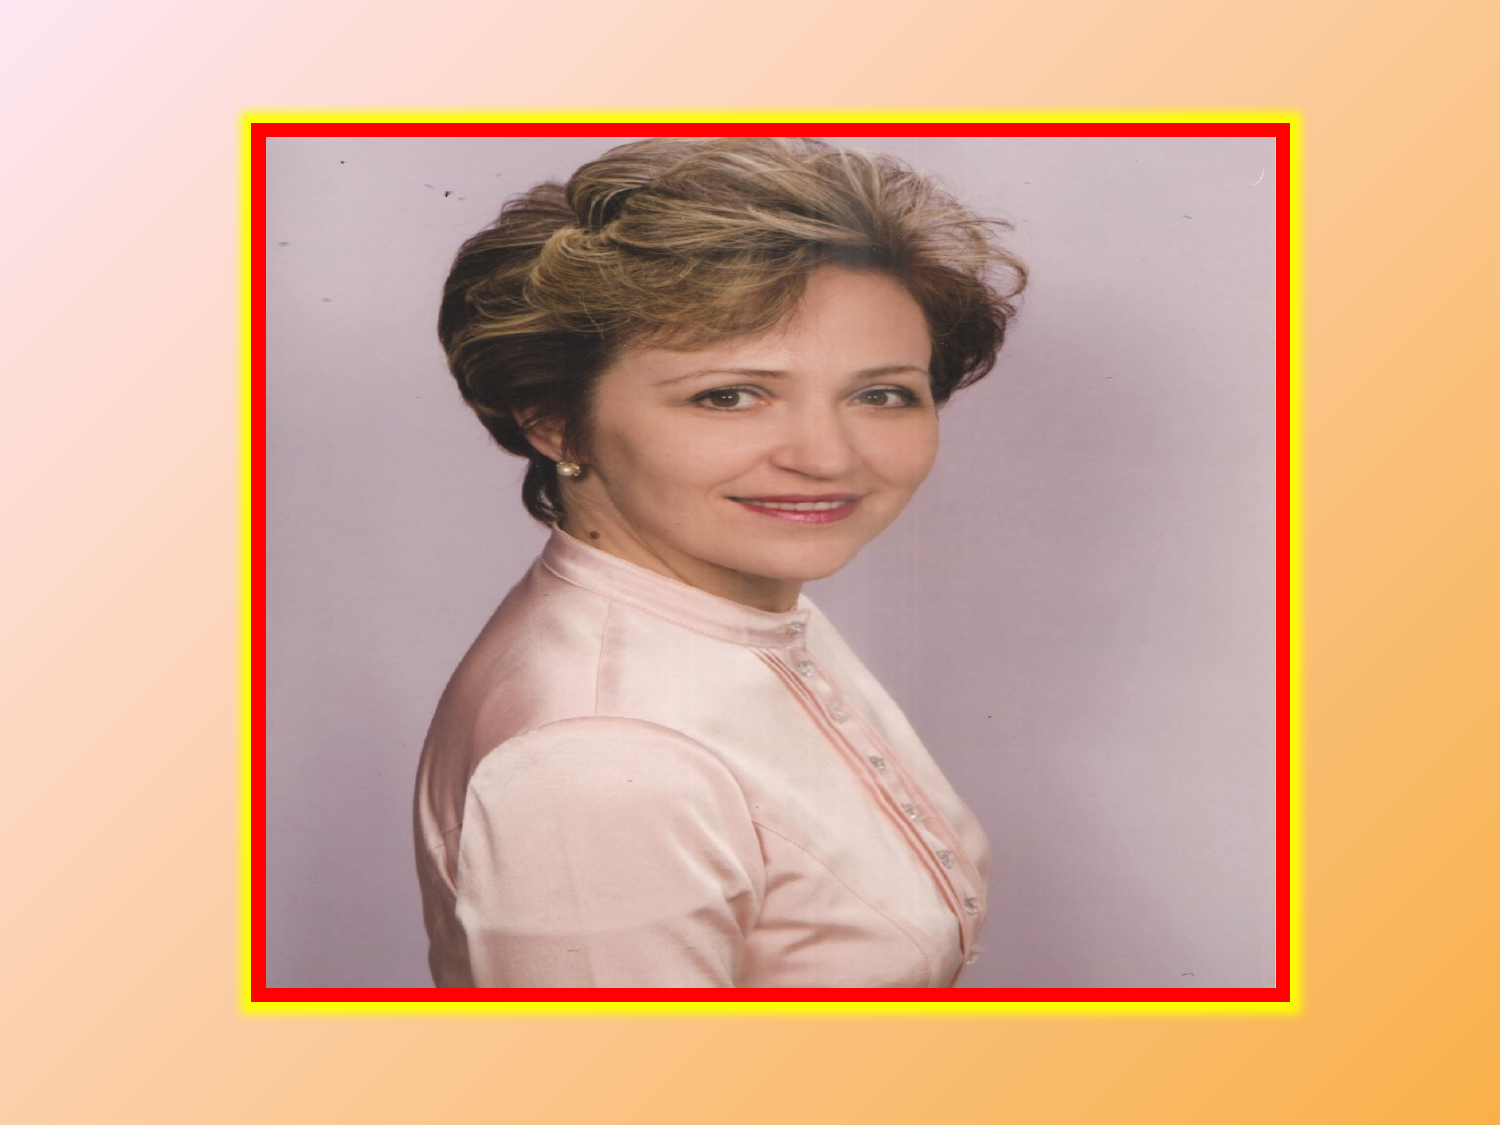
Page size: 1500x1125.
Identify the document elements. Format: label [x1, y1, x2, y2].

picture [265, 136, 1276, 988]
